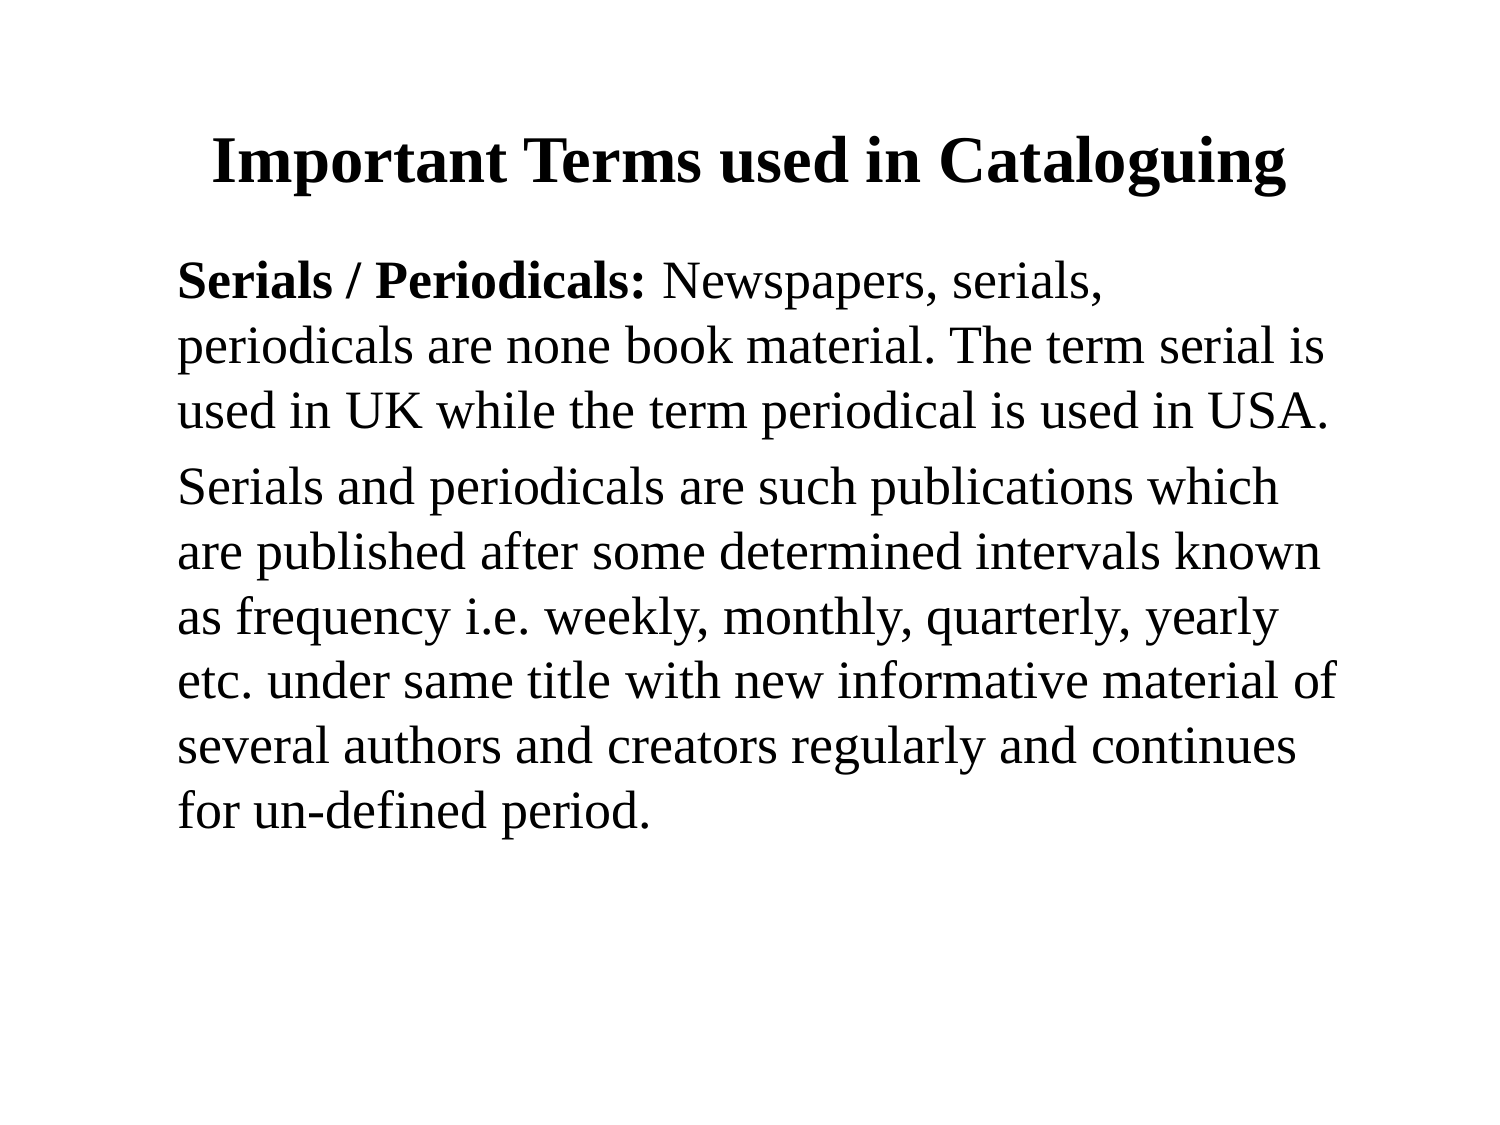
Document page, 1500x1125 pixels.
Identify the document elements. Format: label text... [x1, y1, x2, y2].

title Important Terms used in Cataloguing [112, 75, 1388, 238]
subtitle Serials / Periodicals: Newspapers, serials, periodicals are none book material. The term serial is used in UK while the term periodical is used in USA. Serials and periodicals are such publications which are published after some determined intervals known as frequency i.e. weekly, monthly, quarterly, yearly etc. under same title with new informative material of several authors and creators regularly and continues for un-defined period. [162, 237, 1363, 975]
